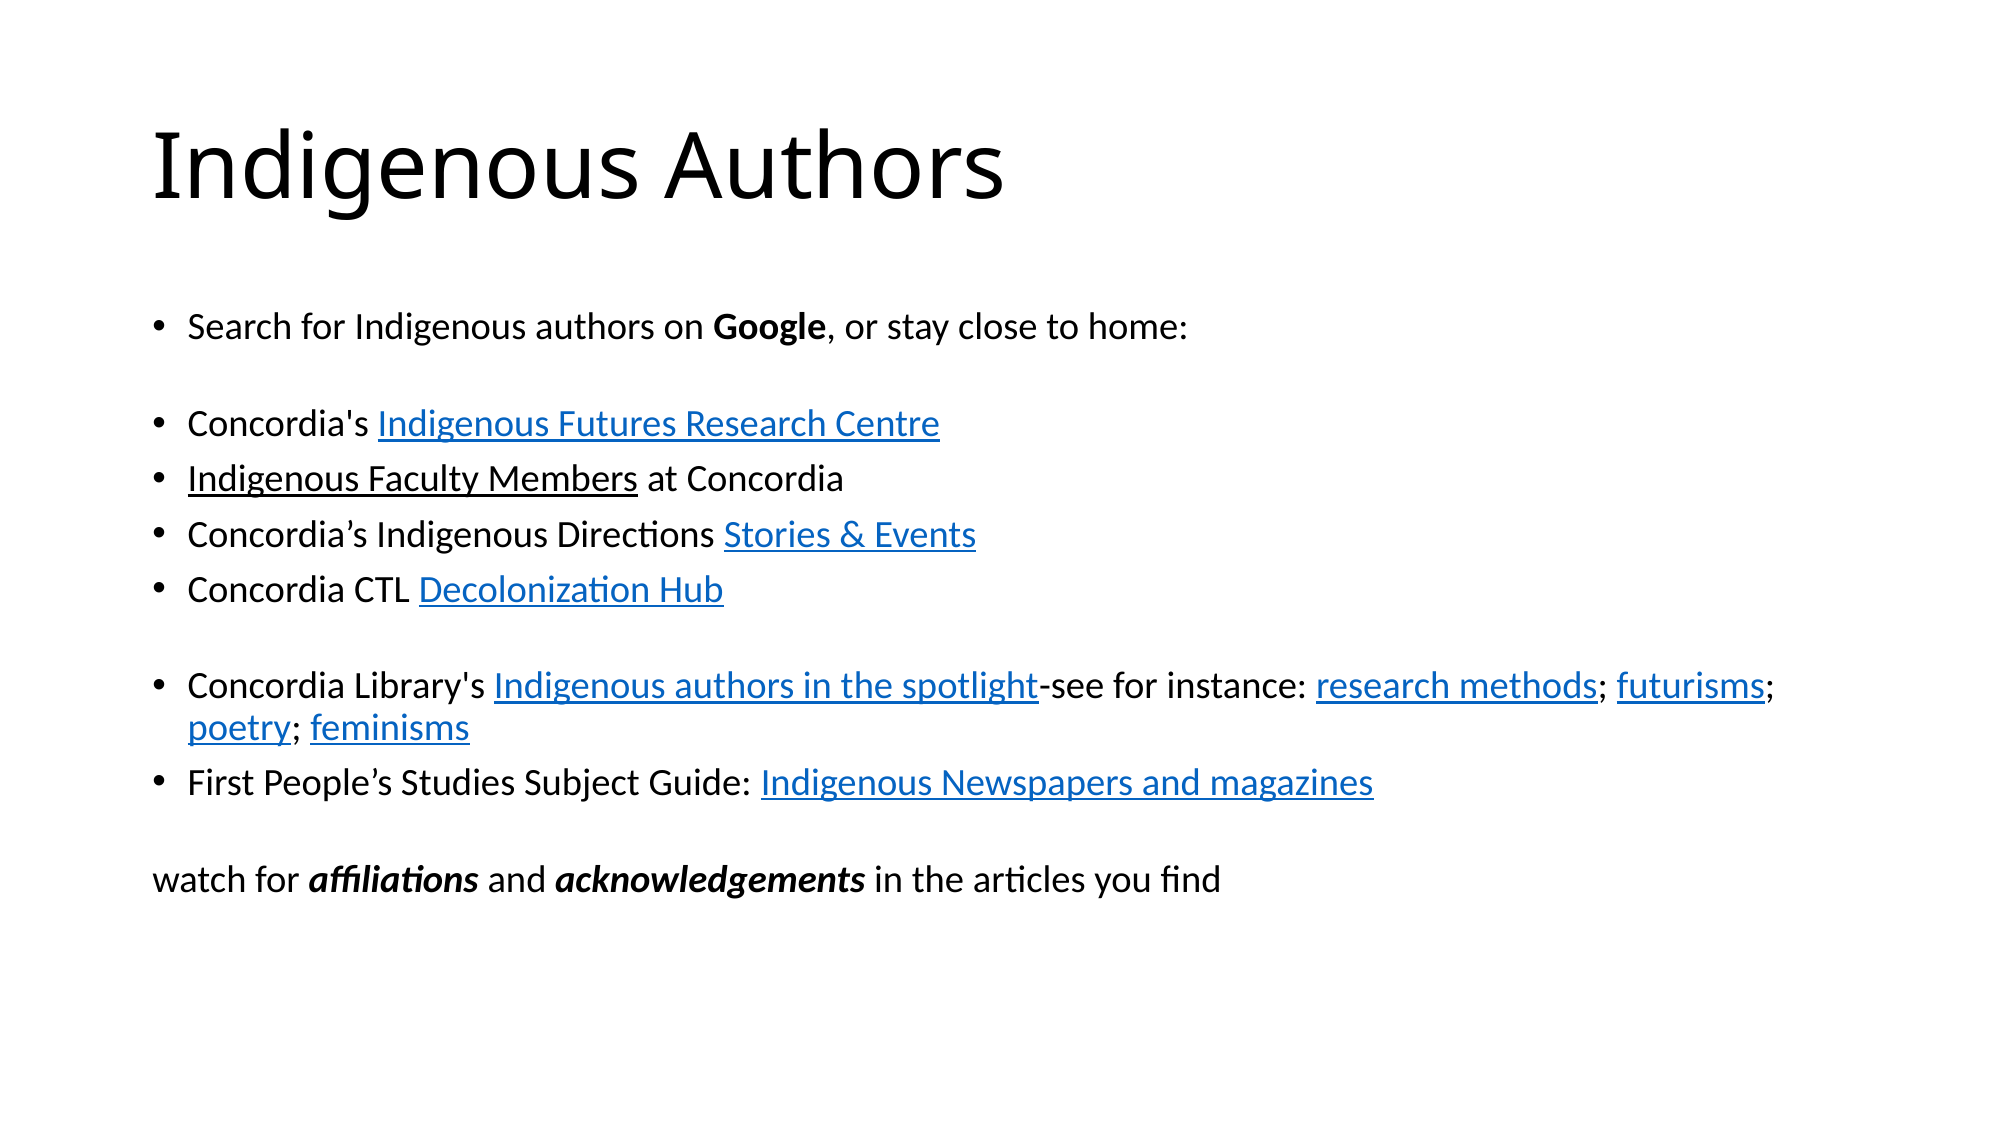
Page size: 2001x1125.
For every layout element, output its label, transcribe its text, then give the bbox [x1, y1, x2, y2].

title Indigenous Authors [137, 59, 1863, 278]
list Search for Indigenous authors on Google, or stay close to home: Concordia's Indigenous Futures Research Centre Indigenous Faculty Members at Concordia Concordia’s Indigenous Directions Stories & Events Concordia CTL Decolonization Hub Concordia Library's Indigenous authors in the spotlight -see for instance: research methods; futurisms; poetry; feminisms First People’s Studies Subject Guide: Indigenous Newspapers and magazines watch for affiliations and acknowledgements in the articles you find [137, 299, 1863, 1014]
